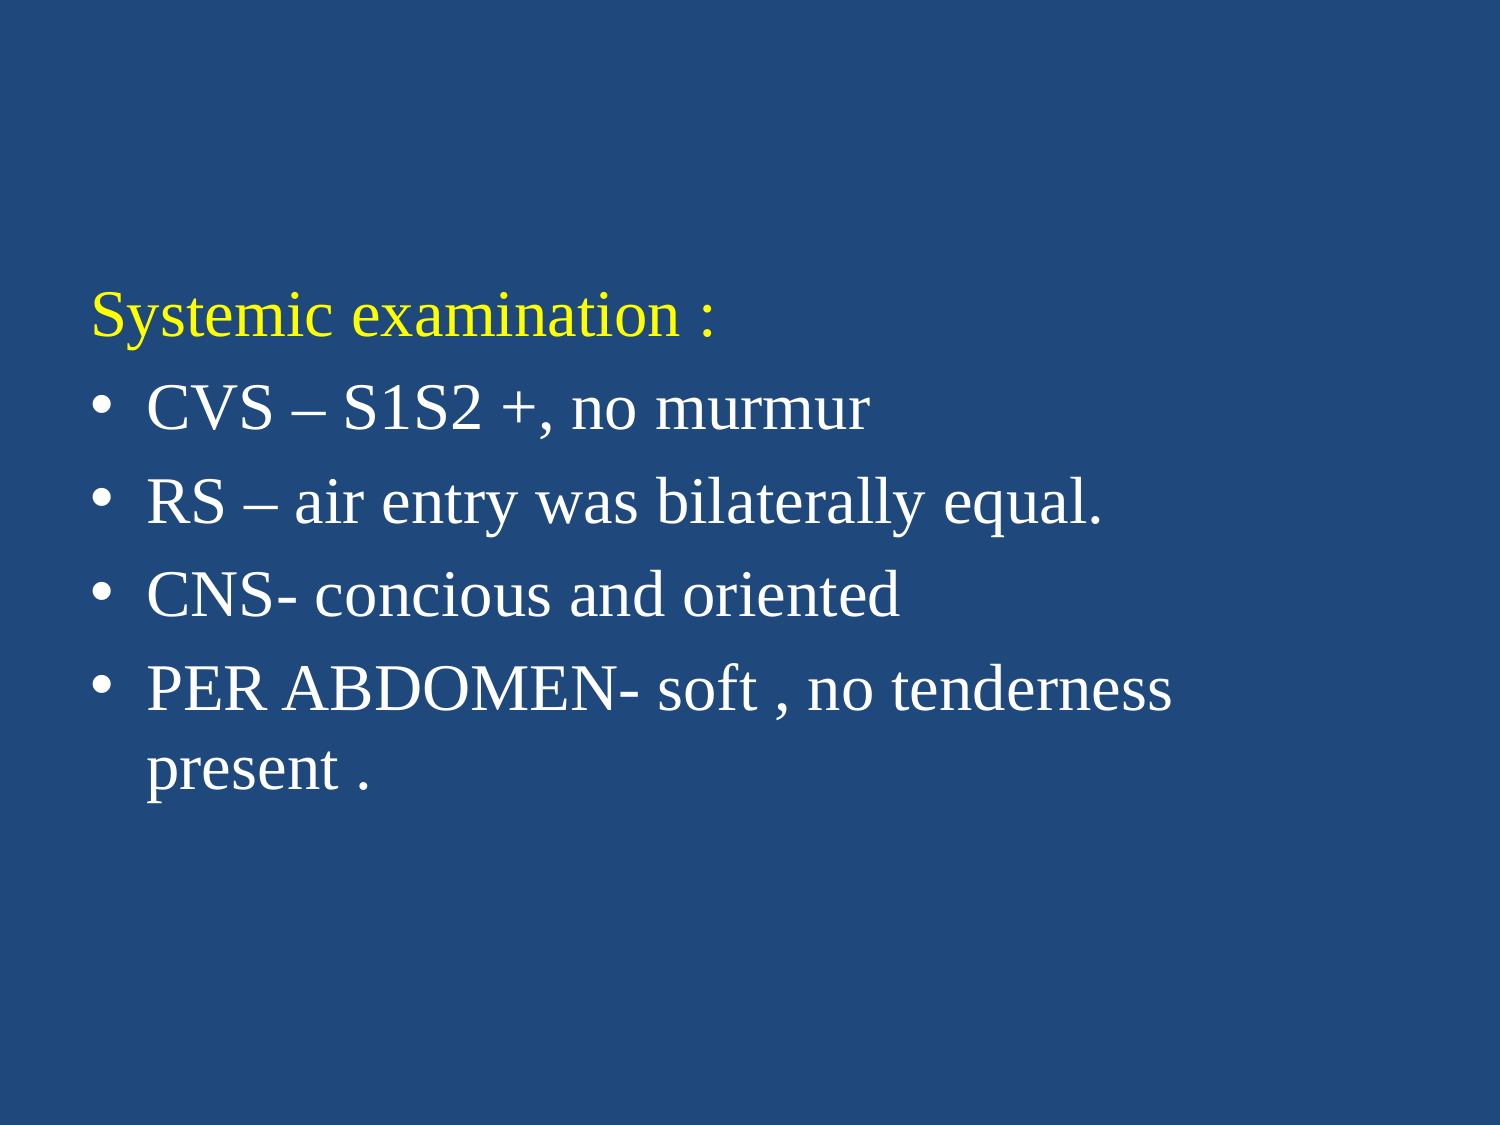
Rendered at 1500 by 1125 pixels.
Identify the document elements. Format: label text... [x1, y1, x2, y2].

list Systemic examination : CVS – S1S2 +, no murmur RS – air entry was bilaterally equal. CNS- concious and oriented PER ABDOMEN- soft , no tenderness present . [75, 262, 1425, 1005]
